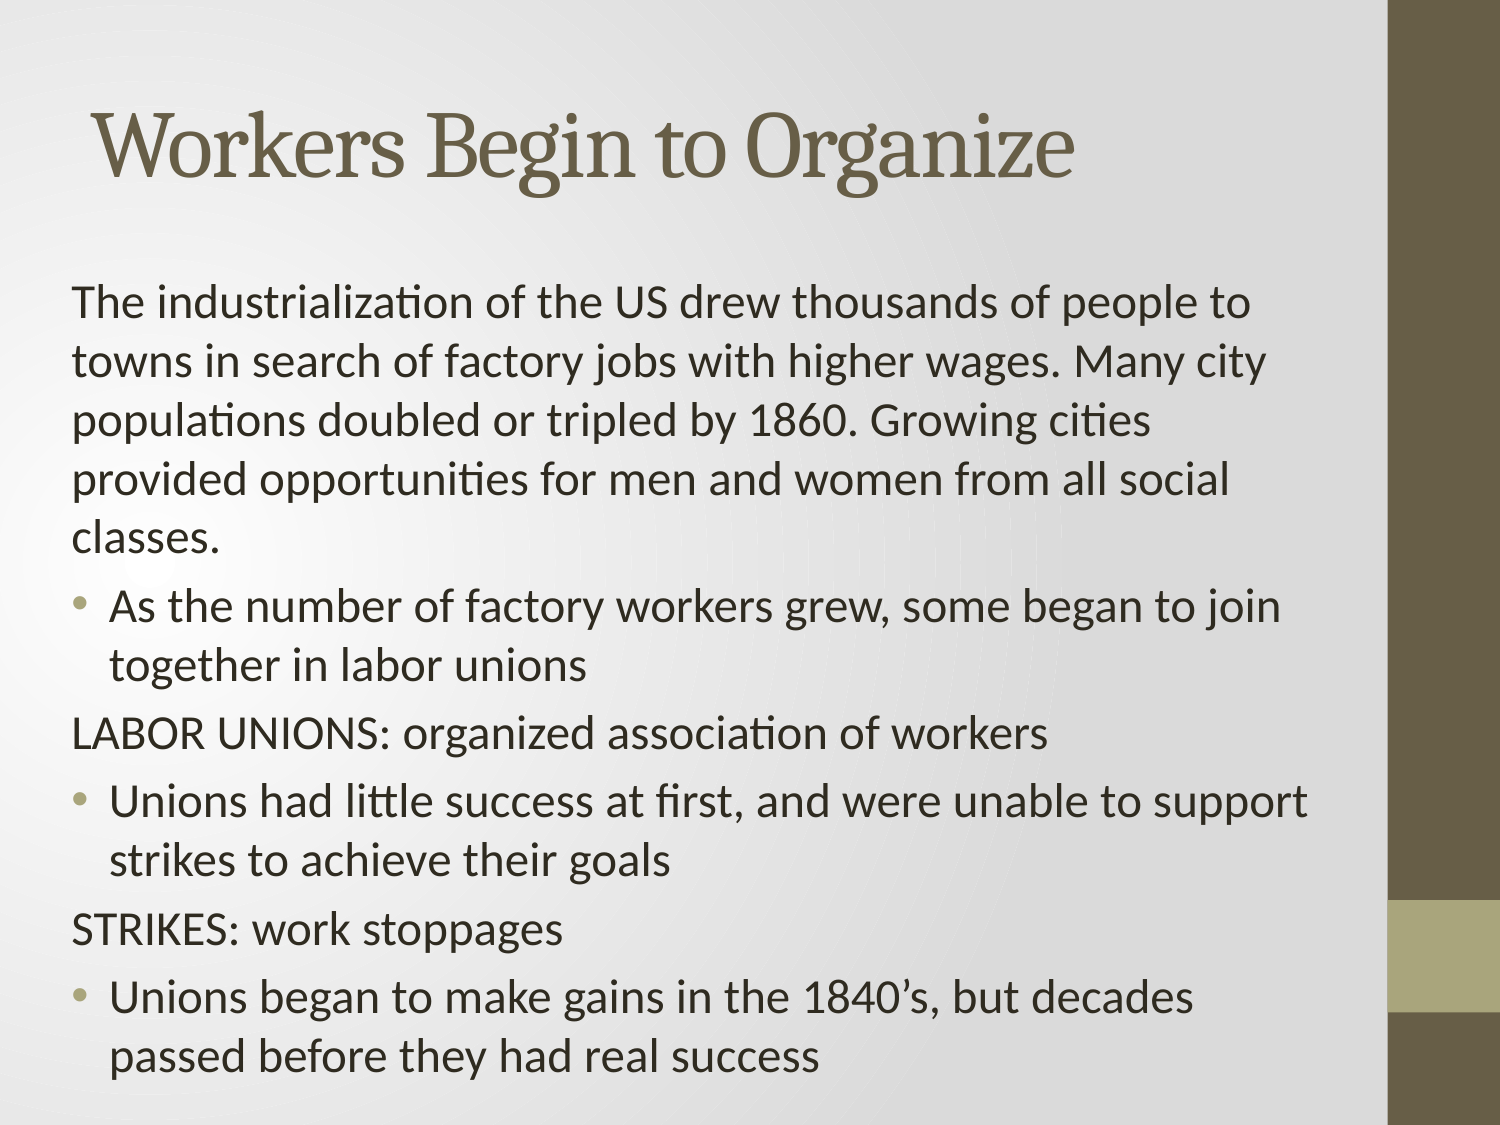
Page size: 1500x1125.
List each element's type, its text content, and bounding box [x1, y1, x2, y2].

title Workers Begin to Organize [75, 45, 1325, 233]
list The industrialization of the US drew thousands of people to towns in search of factory jobs with higher wages. Many city populations doubled or tripled by 1860. Growing cities provided opportunities for men and women from all social classes. As the number of factory workers grew, some began to join together in labor unions LABOR UNIONS: organized association of workers Unions had little success at first, and were unable to support strikes to achieve their goals STRIKES: work stoppages Unions began to make gains in the 1840’s, but decades passed before they had real success [37, 262, 1350, 1088]
